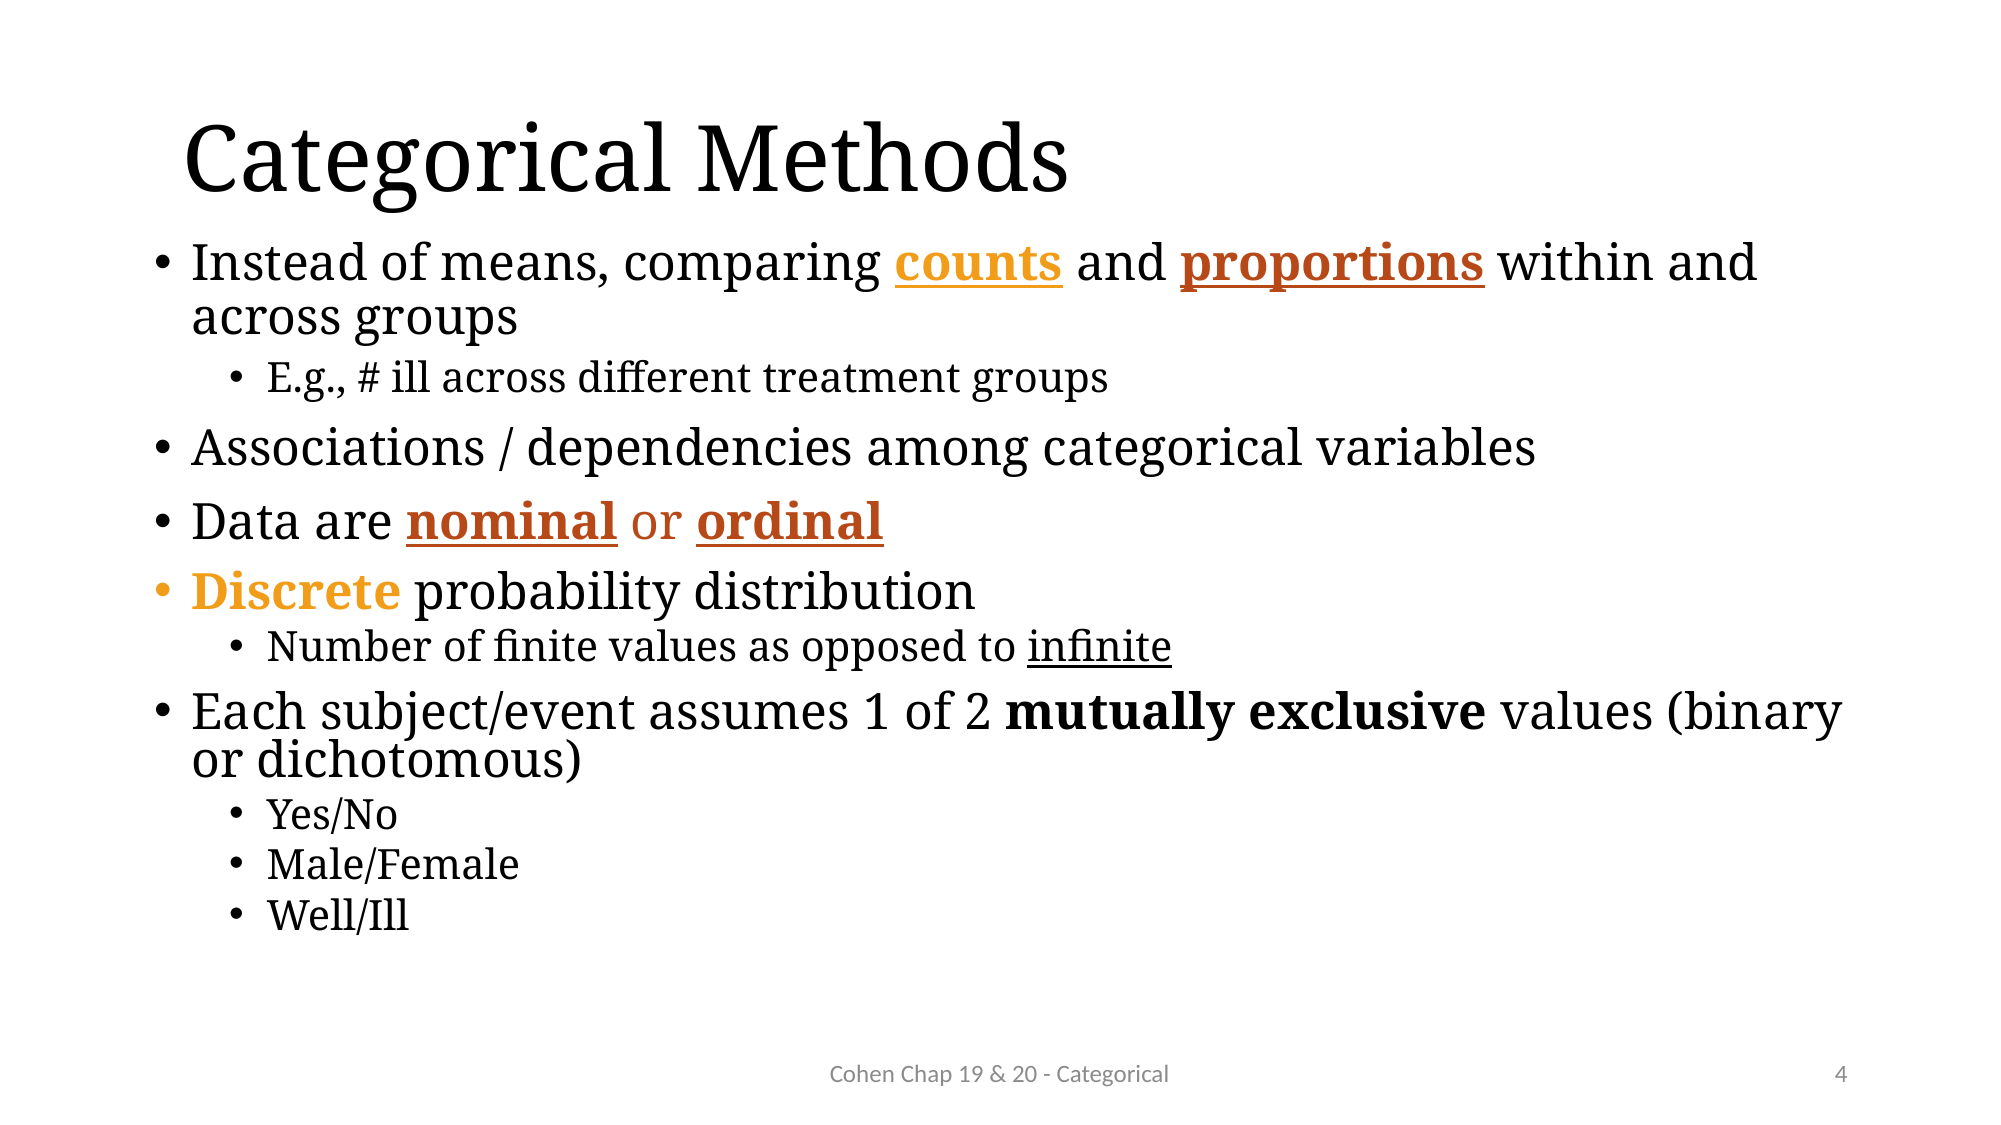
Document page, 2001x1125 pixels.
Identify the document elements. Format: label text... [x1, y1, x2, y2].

footer Cohen Chap 19 & 20 - Categorical [662, 1042, 1338, 1103]
list Instead of means, comparing counts and proportions within and across groups E.g., # ill across different treatment groups Associations / dependencies among categorical variables Data are nominal or ordinal Discrete probability distribution Number of finite values as opposed to infinite Each subject/event assumes 1 of 2 mutually exclusive values (binary or dichotomous) Yes/No Male/Female Well/Ill [139, 230, 1906, 992]
slide_number 4 [1412, 1042, 1863, 1103]
title Categorical Methods [168, 38, 1763, 230]
